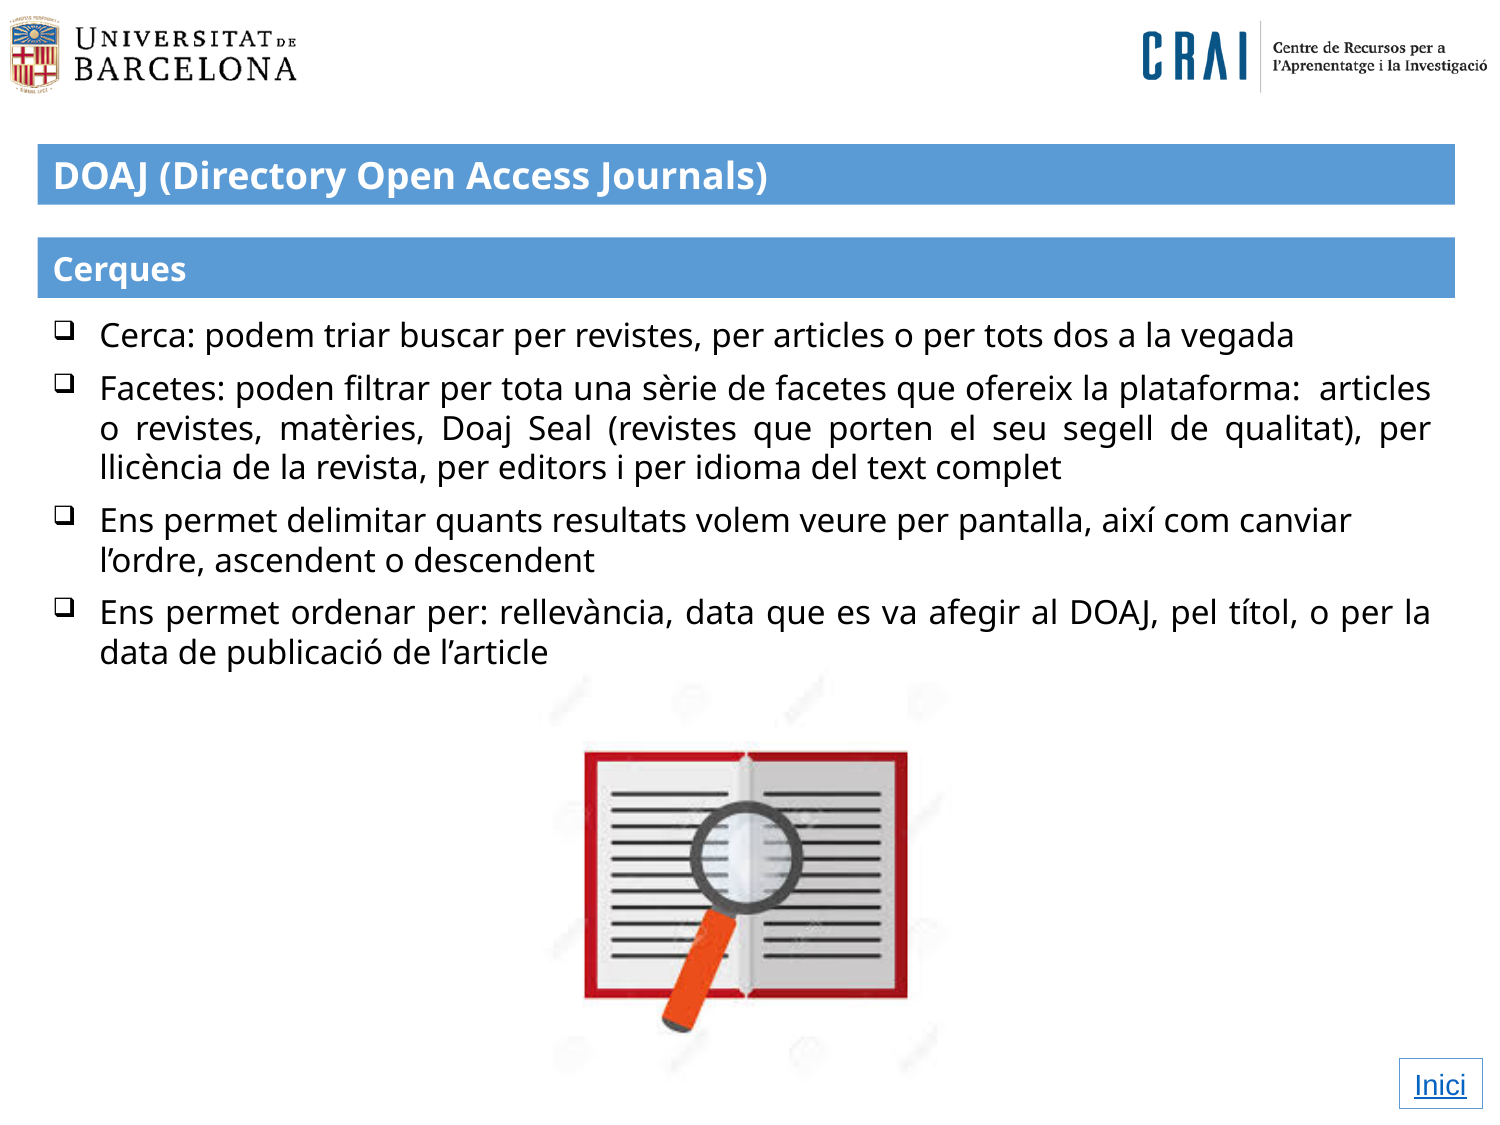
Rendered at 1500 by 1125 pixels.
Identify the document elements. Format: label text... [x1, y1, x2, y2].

text_box Cerques [36, 235, 1457, 300]
picture [8, 14, 1490, 219]
picture [538, 667, 954, 1083]
text_box Cerca: podem triar buscar per revistes, per articles o per tots dos a la vegada Facetes: poden filtrar per tota una sèrie de facetes que ofereix la plataforma: articles o revistes, matèries, Doaj Seal (revistes que porten el seu segell de qualitat), per llicència de la revista, per editors i per idioma del text complet Ens permet delimitar quants resultats volem veure per pantalla, així com canviar l’ordre, ascendent o descendent Ens permet ordenar per: rellevància, data que es va afegir al DOAJ, pel títol, o per la data de publicació de l’article [37, 307, 1449, 679]
text_box DOAJ (Directory Open Access Journals) [36, 142, 1457, 207]
text_box Inici [1399, 1058, 1483, 1109]
